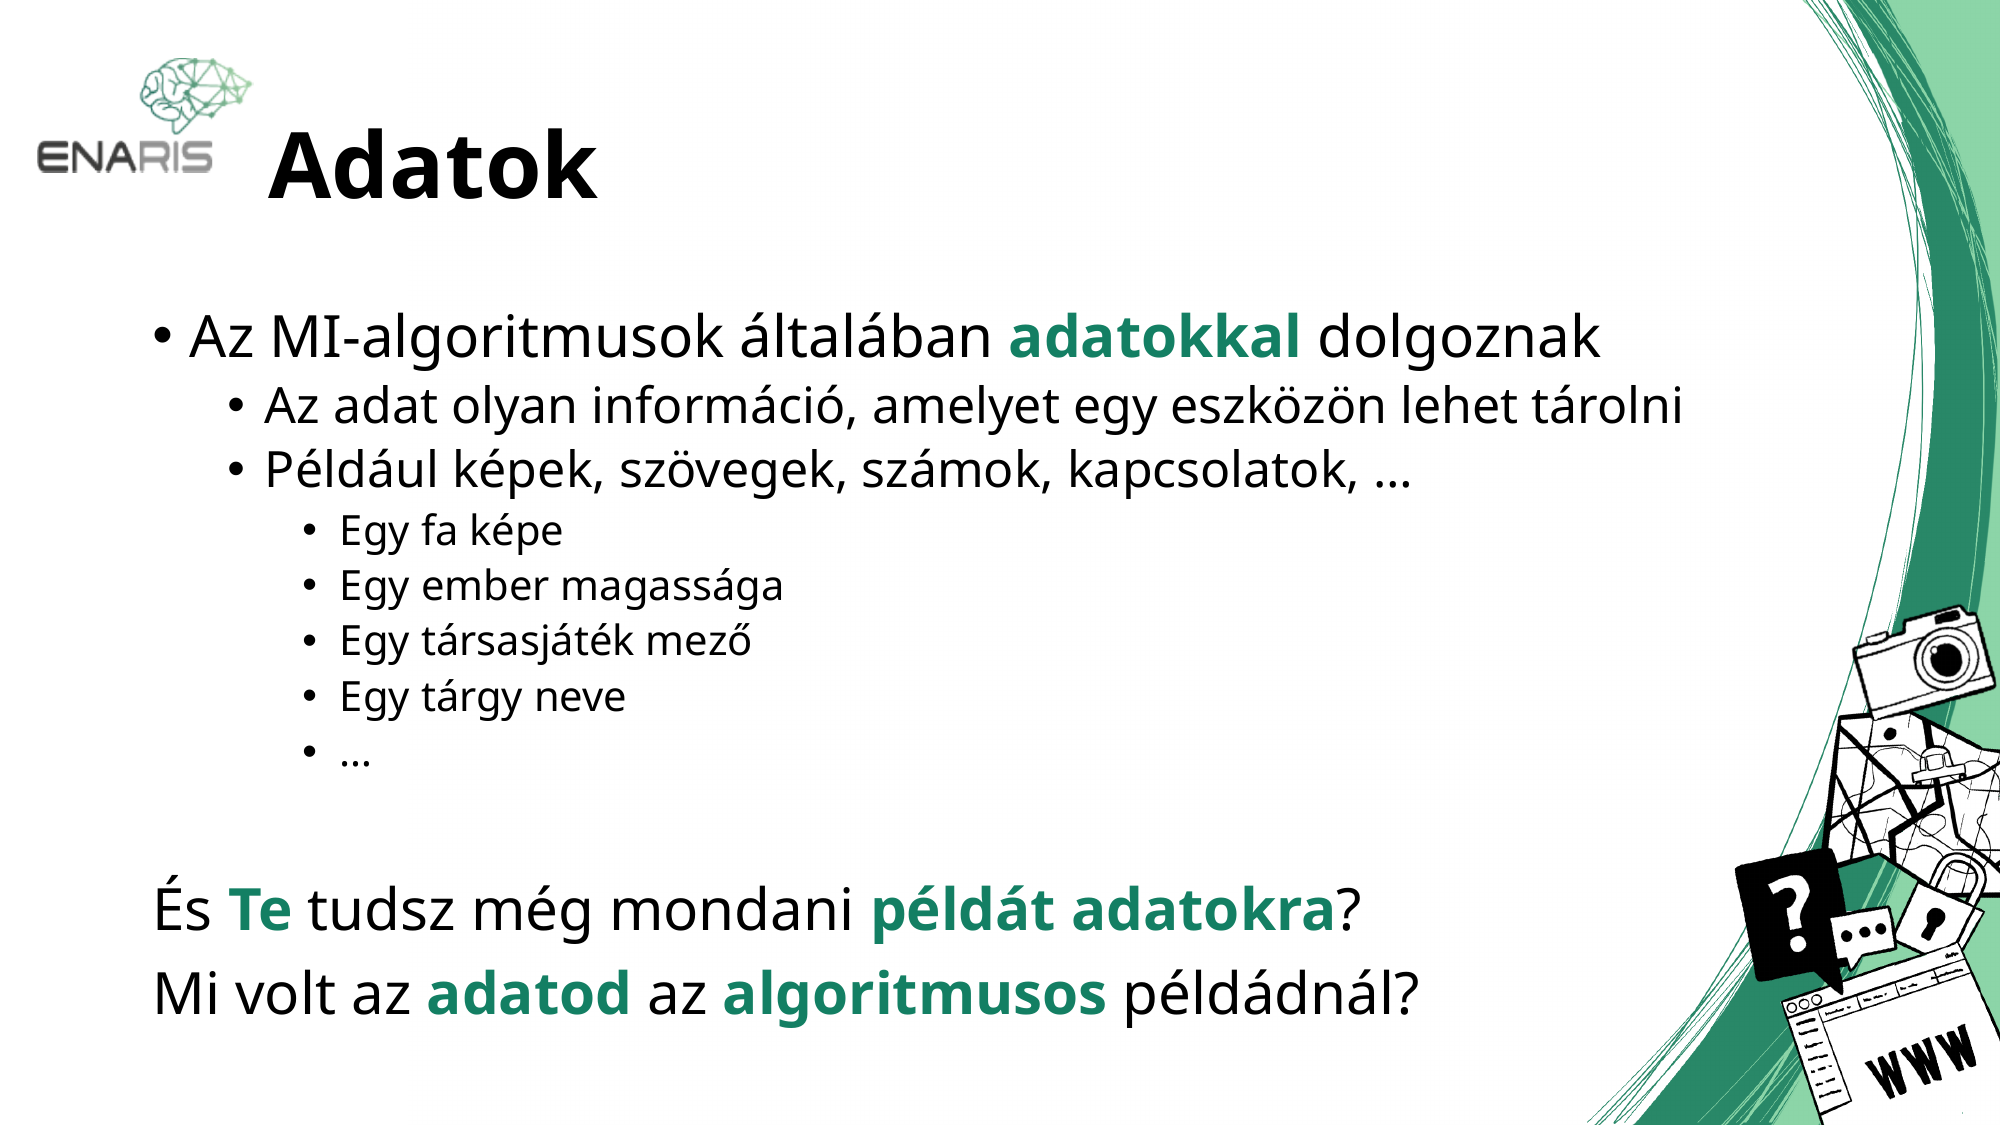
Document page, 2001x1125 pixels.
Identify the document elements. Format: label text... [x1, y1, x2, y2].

picture [408, 0, 2000, 1125]
title Adatok [253, 59, 1863, 278]
list Az MI-algoritmusok általában adatokkal dolgoznak Az adat olyan információ, amelyet egy eszközön lehet tárolni Például képek, szövegek, számok, kapcsolatok, … Egy fa képe Egy ember magassága Egy társasjáték mező Egy tárgy neve … És Te tudsz még mondani példát adatokra? Mi volt az adatod az algoritmusos példádnál? [137, 299, 1766, 1014]
picture [37, 58, 254, 173]
